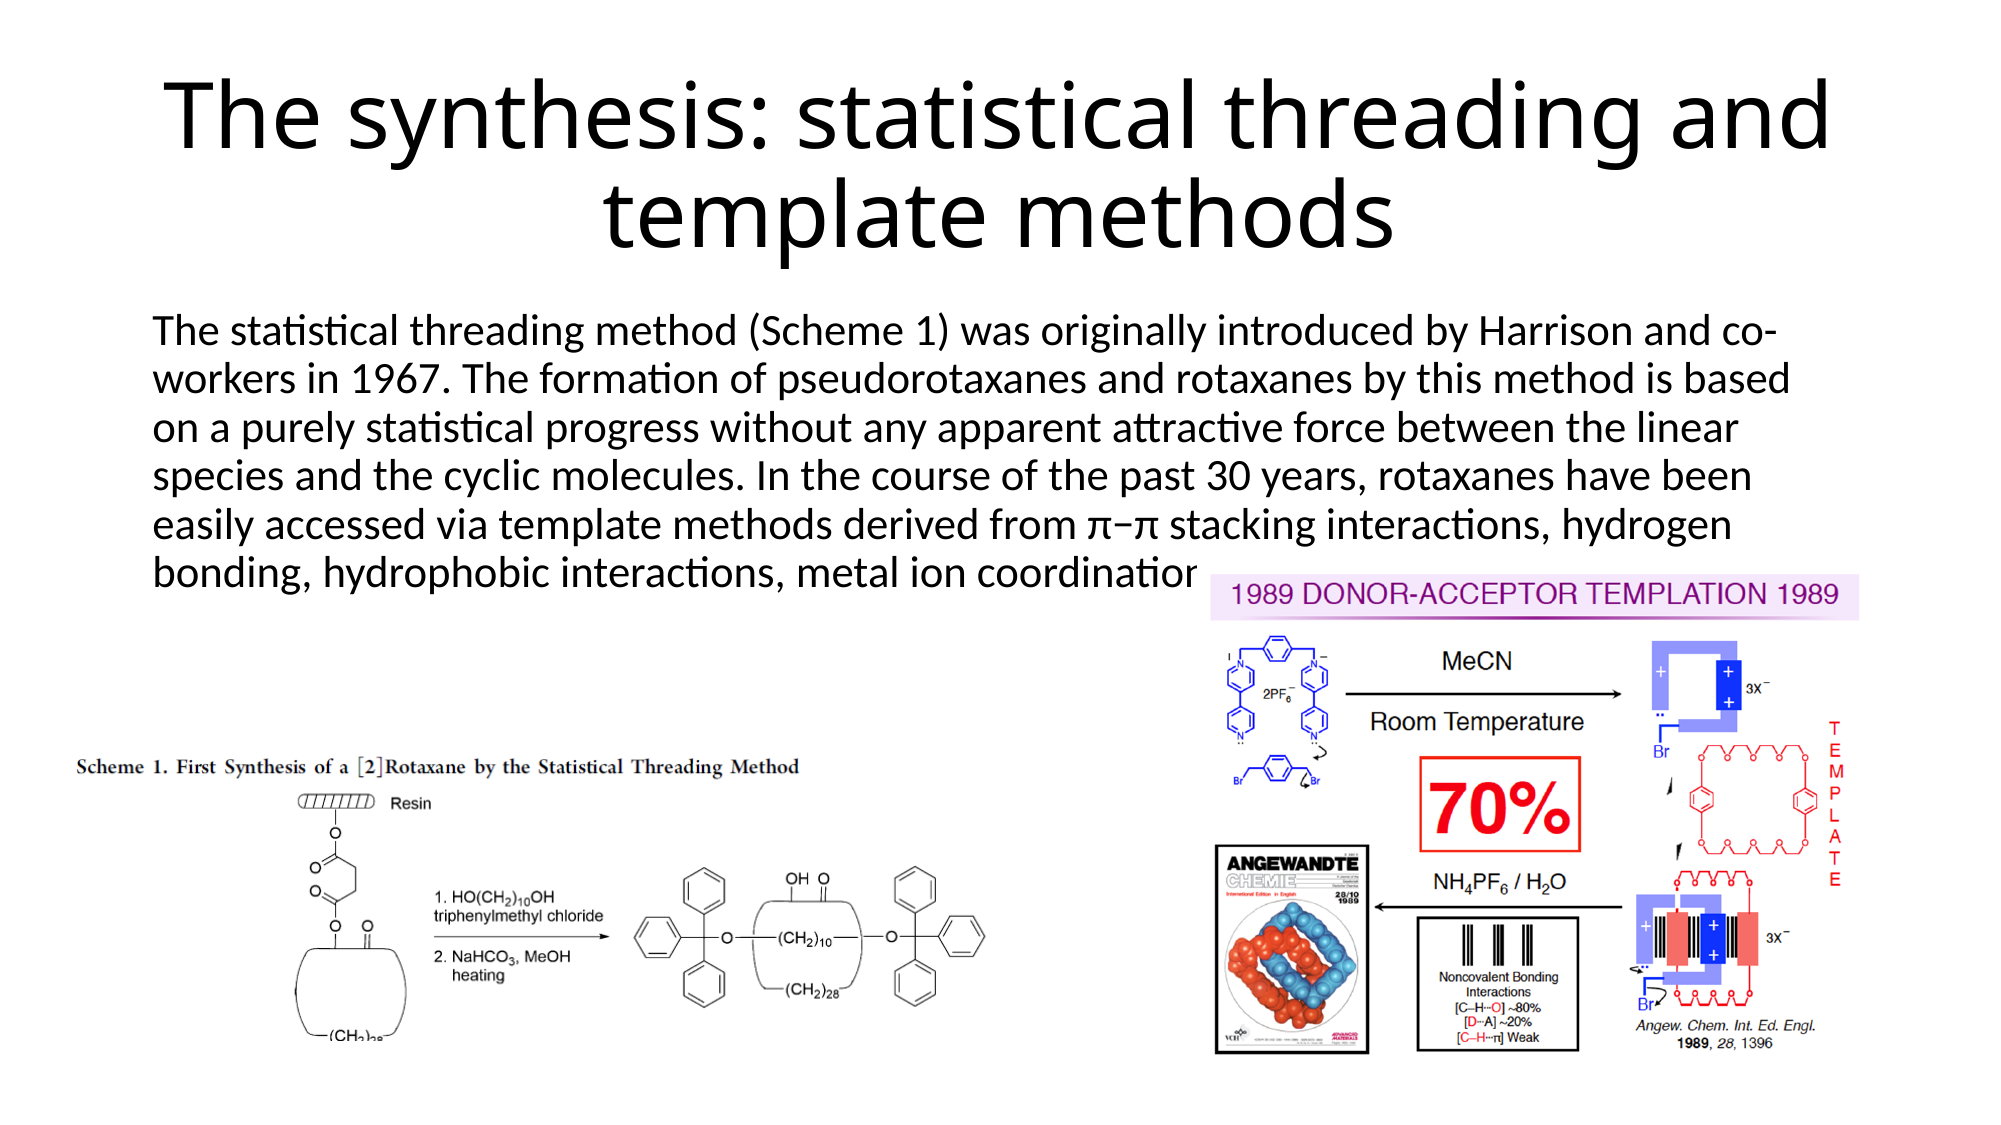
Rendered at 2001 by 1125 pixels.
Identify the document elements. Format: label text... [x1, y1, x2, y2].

picture [1197, 551, 1880, 1082]
list The statistical threading method (Scheme 1) was originally introduced by Harrison and co-workers in 1967. The formation of pseudorotaxanes and rotaxanes by this method is based on a purely statistical progress without any apparent attractive force between the linear species and the cyclic molecules. In the course of the past 30 years, rotaxanes have been easily accessed via template methods derived from π−π stacking interactions, hydrogen bonding, hydrophobic interactions, metal ion coordination, and anion templates [137, 299, 1863, 612]
title The synthesis: statistical threading and template methods [137, 59, 1863, 278]
picture [76, 747, 1066, 1041]
